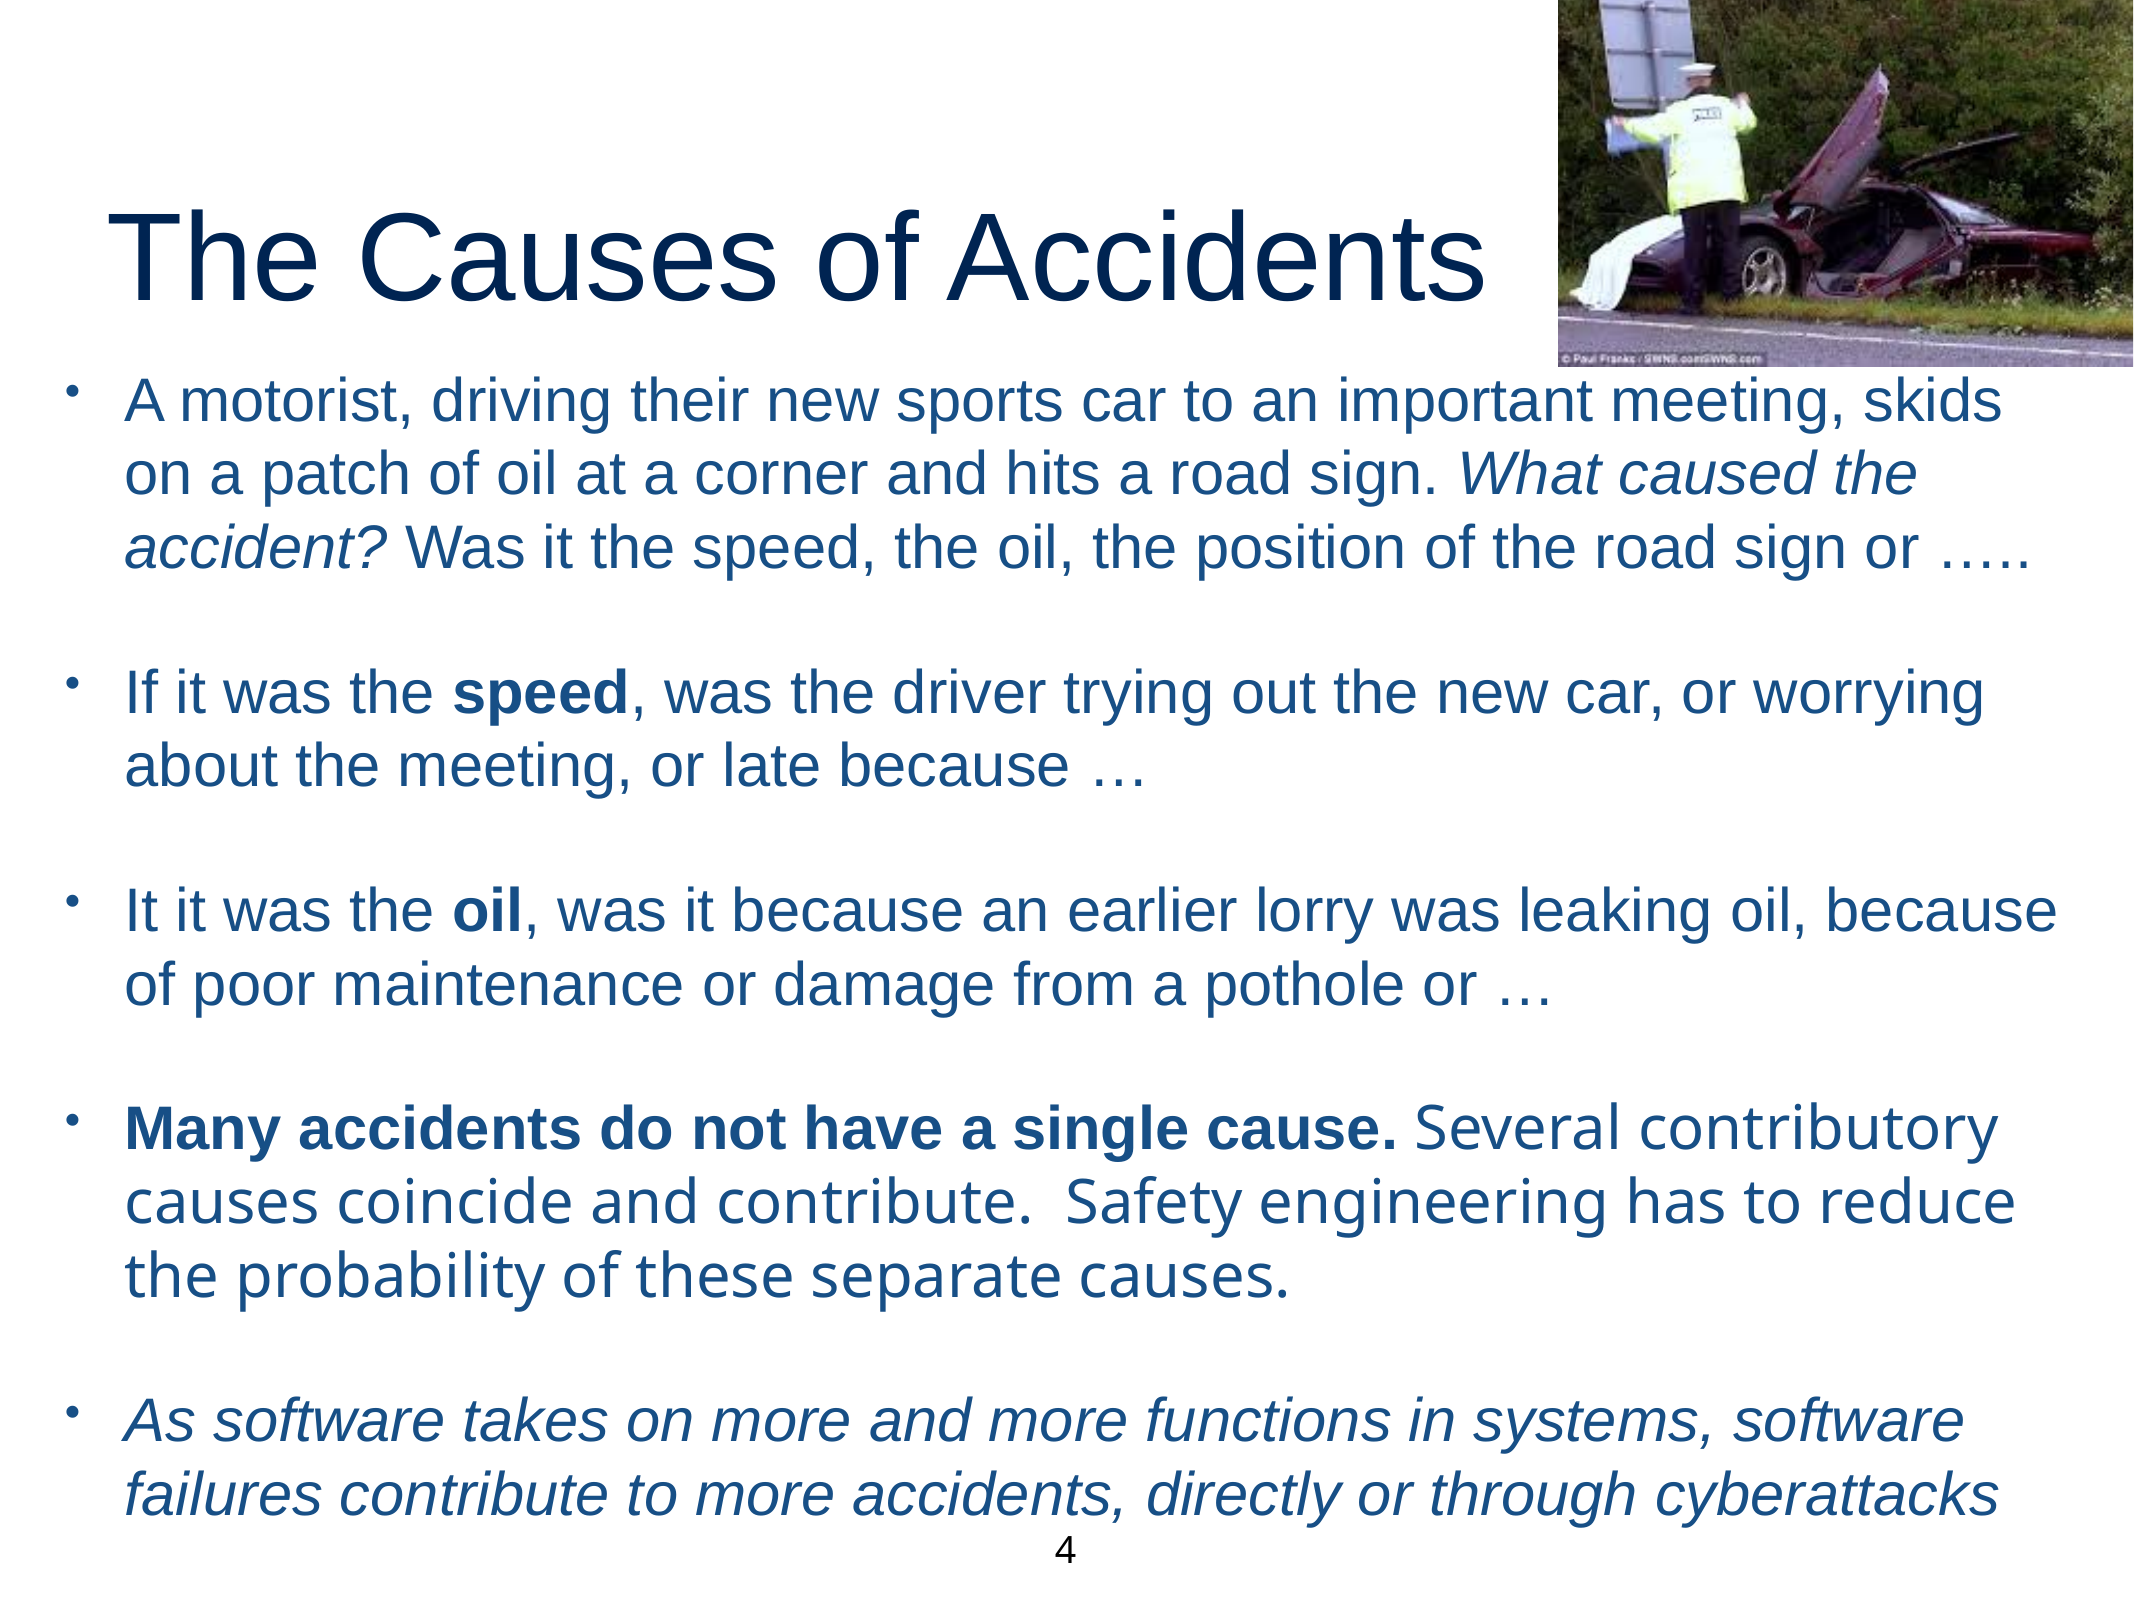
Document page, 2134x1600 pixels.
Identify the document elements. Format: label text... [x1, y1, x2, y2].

title The Causes of Accidents [22, 72, 1553, 428]
slide_number 4 [1045, 1517, 1086, 1581]
list A motorist, driving their new sports car to an important meeting, skids on a patch of oil at a corner and hits a road sign. What caused the accident? Was it the speed, the oil, the position of the road sign or ….. If it was the speed, was the driver trying out the new car, or worrying about the meeting, or late because … It it was the oil, was it because an earlier lorry was leaking oil, because of poor maintenance or damage from a pothole or … Many accidents do not have a single cause. Several contributory causes coincide and contribute. Safety engineering has to reduce the probability of these separate causes. As software takes on more and more functions in systems, software failures contribute to more accidents, directly or through cyberattacks [55, 340, 2078, 1547]
picture [1558, 0, 2134, 367]
